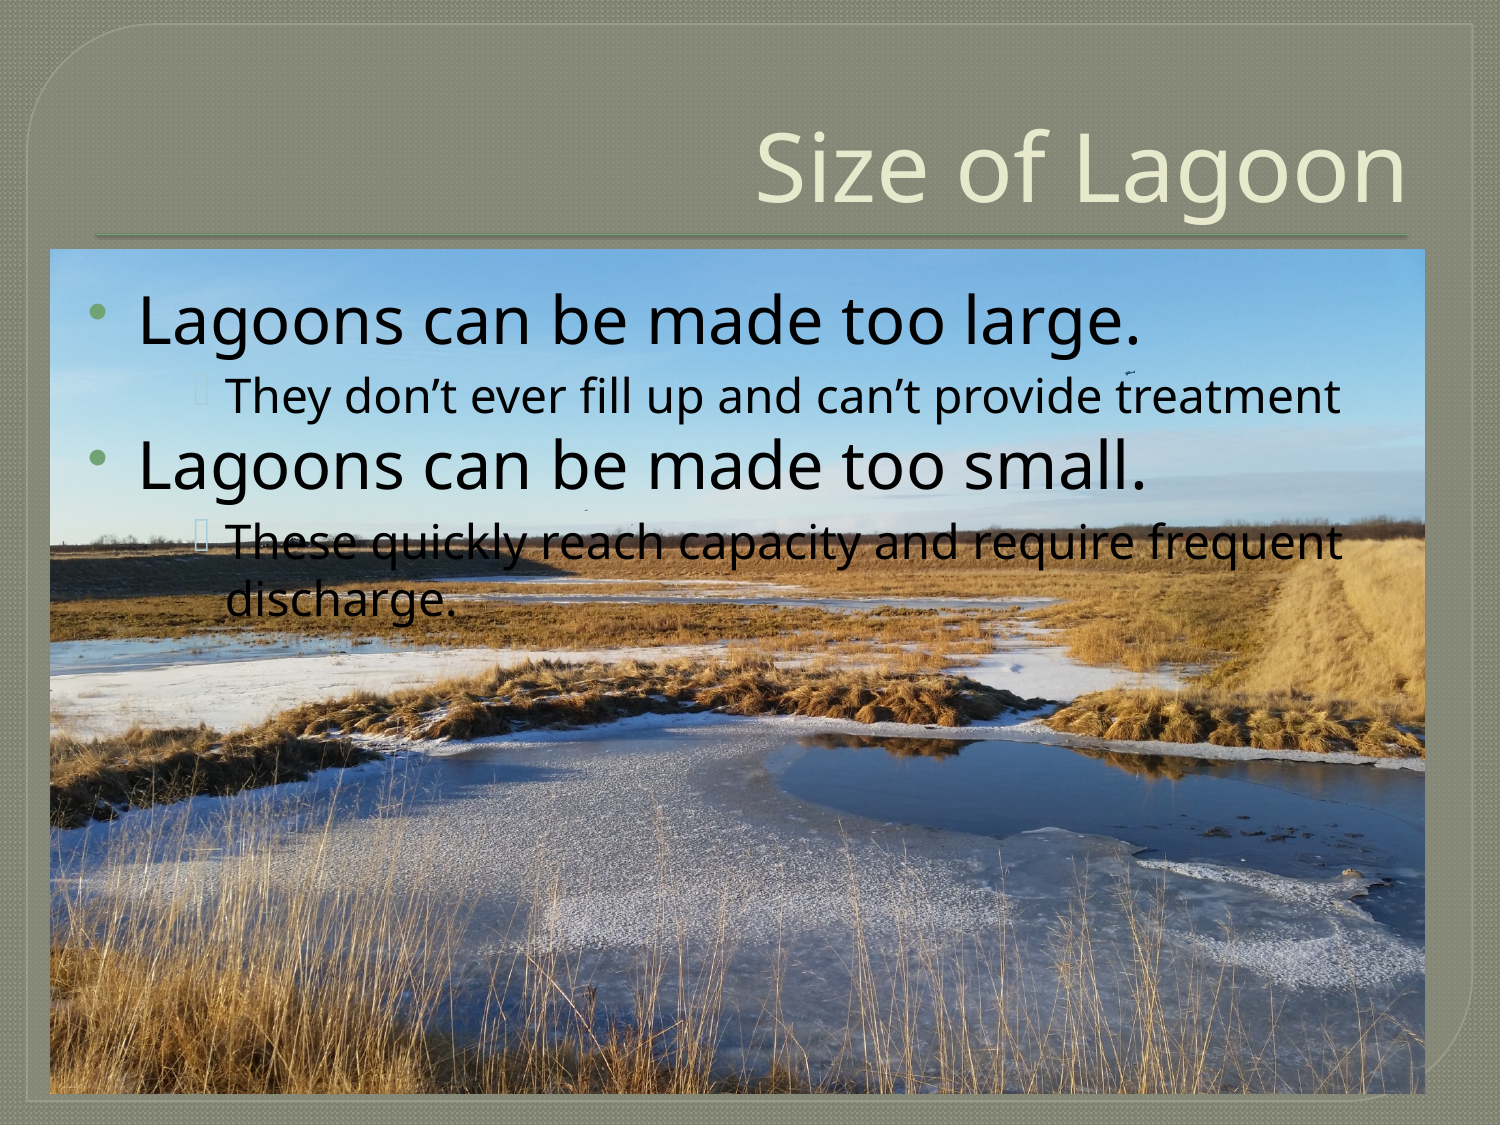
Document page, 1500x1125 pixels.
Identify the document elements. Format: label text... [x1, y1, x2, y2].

title Size of Lagoon [75, 41, 1425, 230]
picture [49, 249, 1426, 1094]
